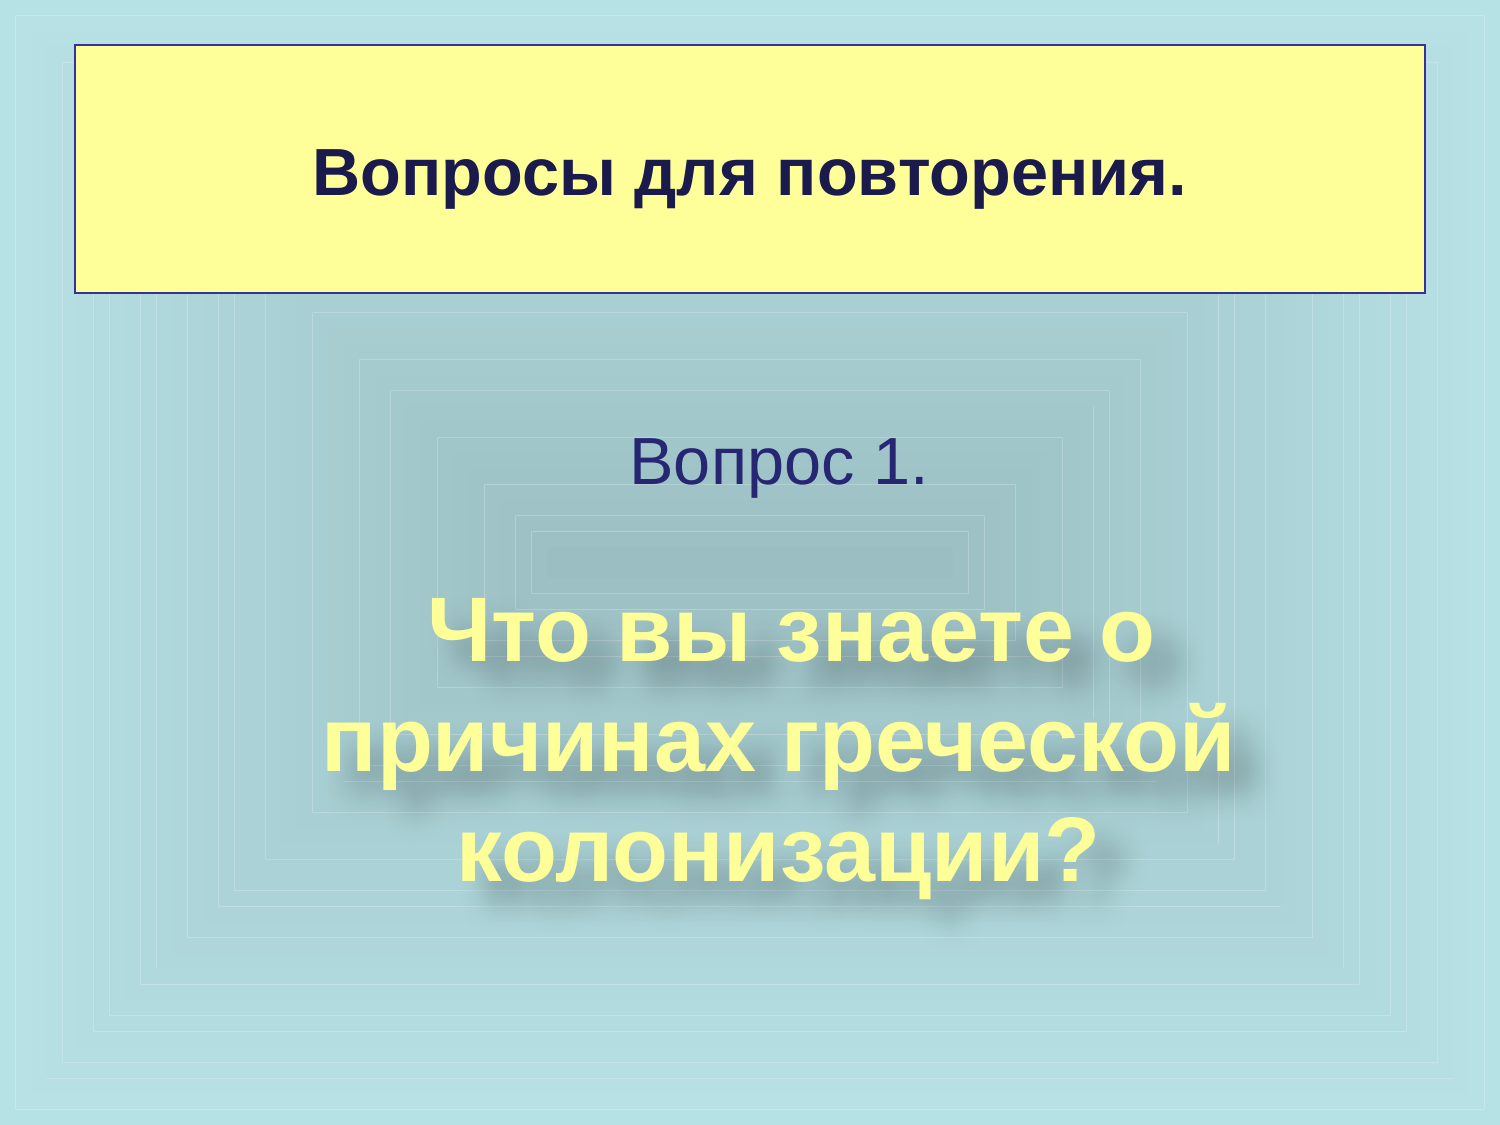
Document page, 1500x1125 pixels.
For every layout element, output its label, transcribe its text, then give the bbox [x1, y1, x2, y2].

text_box Вопрос 1. [562, 410, 996, 505]
text_box Что вы знаете о причинах греческой колонизации? [222, 562, 1337, 908]
title Вопросы для повторения. [74, 44, 1426, 294]
